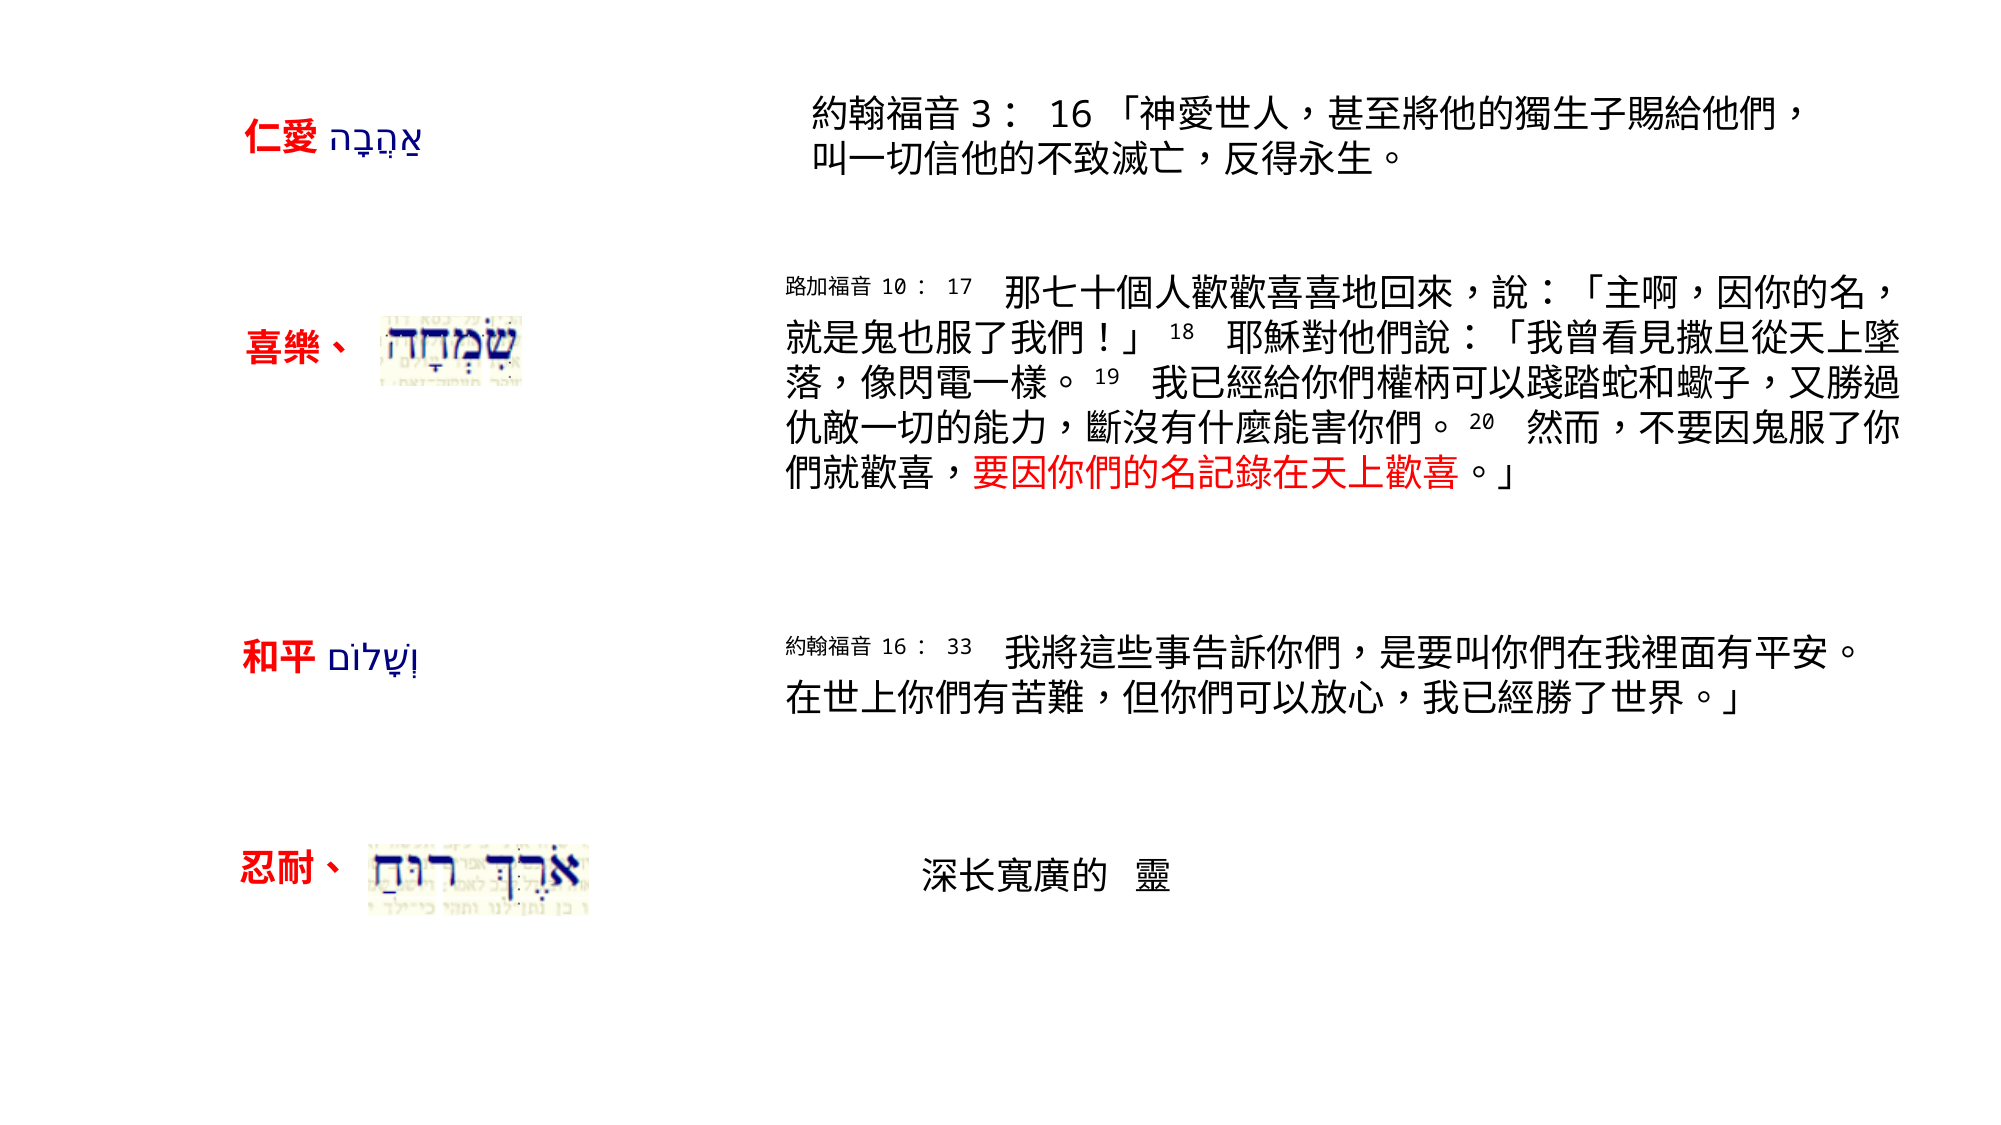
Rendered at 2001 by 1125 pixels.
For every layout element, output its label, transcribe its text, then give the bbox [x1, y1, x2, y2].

text_box 深长寬廣的 靈 [906, 844, 1187, 905]
picture [380, 316, 522, 386]
text_box 約翰福音16：33 我將這些事告訴你們，是要叫你們在我裡面有平安。在世上你們有苦難，但你們可以放心，我已經勝了世界。」 [770, 621, 1918, 726]
text_box 約翰福音3：16「神愛世人，甚至將他的獨生子賜給他們，叫一切信他的不致滅亡，反得永生。 [796, 82, 1856, 188]
picture [368, 844, 589, 916]
text_box 路加福音10：17 那七十個人歡歡喜喜地回來，說：「主啊，因你的名，就是鬼也服了我們！」18 耶穌對他們說：「我曾看見撒旦從天上墜落，像閃電一樣。19 我已經給你們權柄可以踐踏蛇和蠍子，又勝過仇敵一切的能力，斷沒有什麼能害你們。20 然而，不要因鬼服了你們就歡喜，要因你們的名記錄在天上歡喜。」 [770, 261, 1924, 501]
text_box 仁愛אַהֲבָה [229, 105, 451, 166]
text_box 和平וְשָׁלוֹם [227, 625, 447, 686]
text_box 喜樂、 [230, 316, 374, 377]
text_box 忍耐、 [224, 836, 368, 897]
